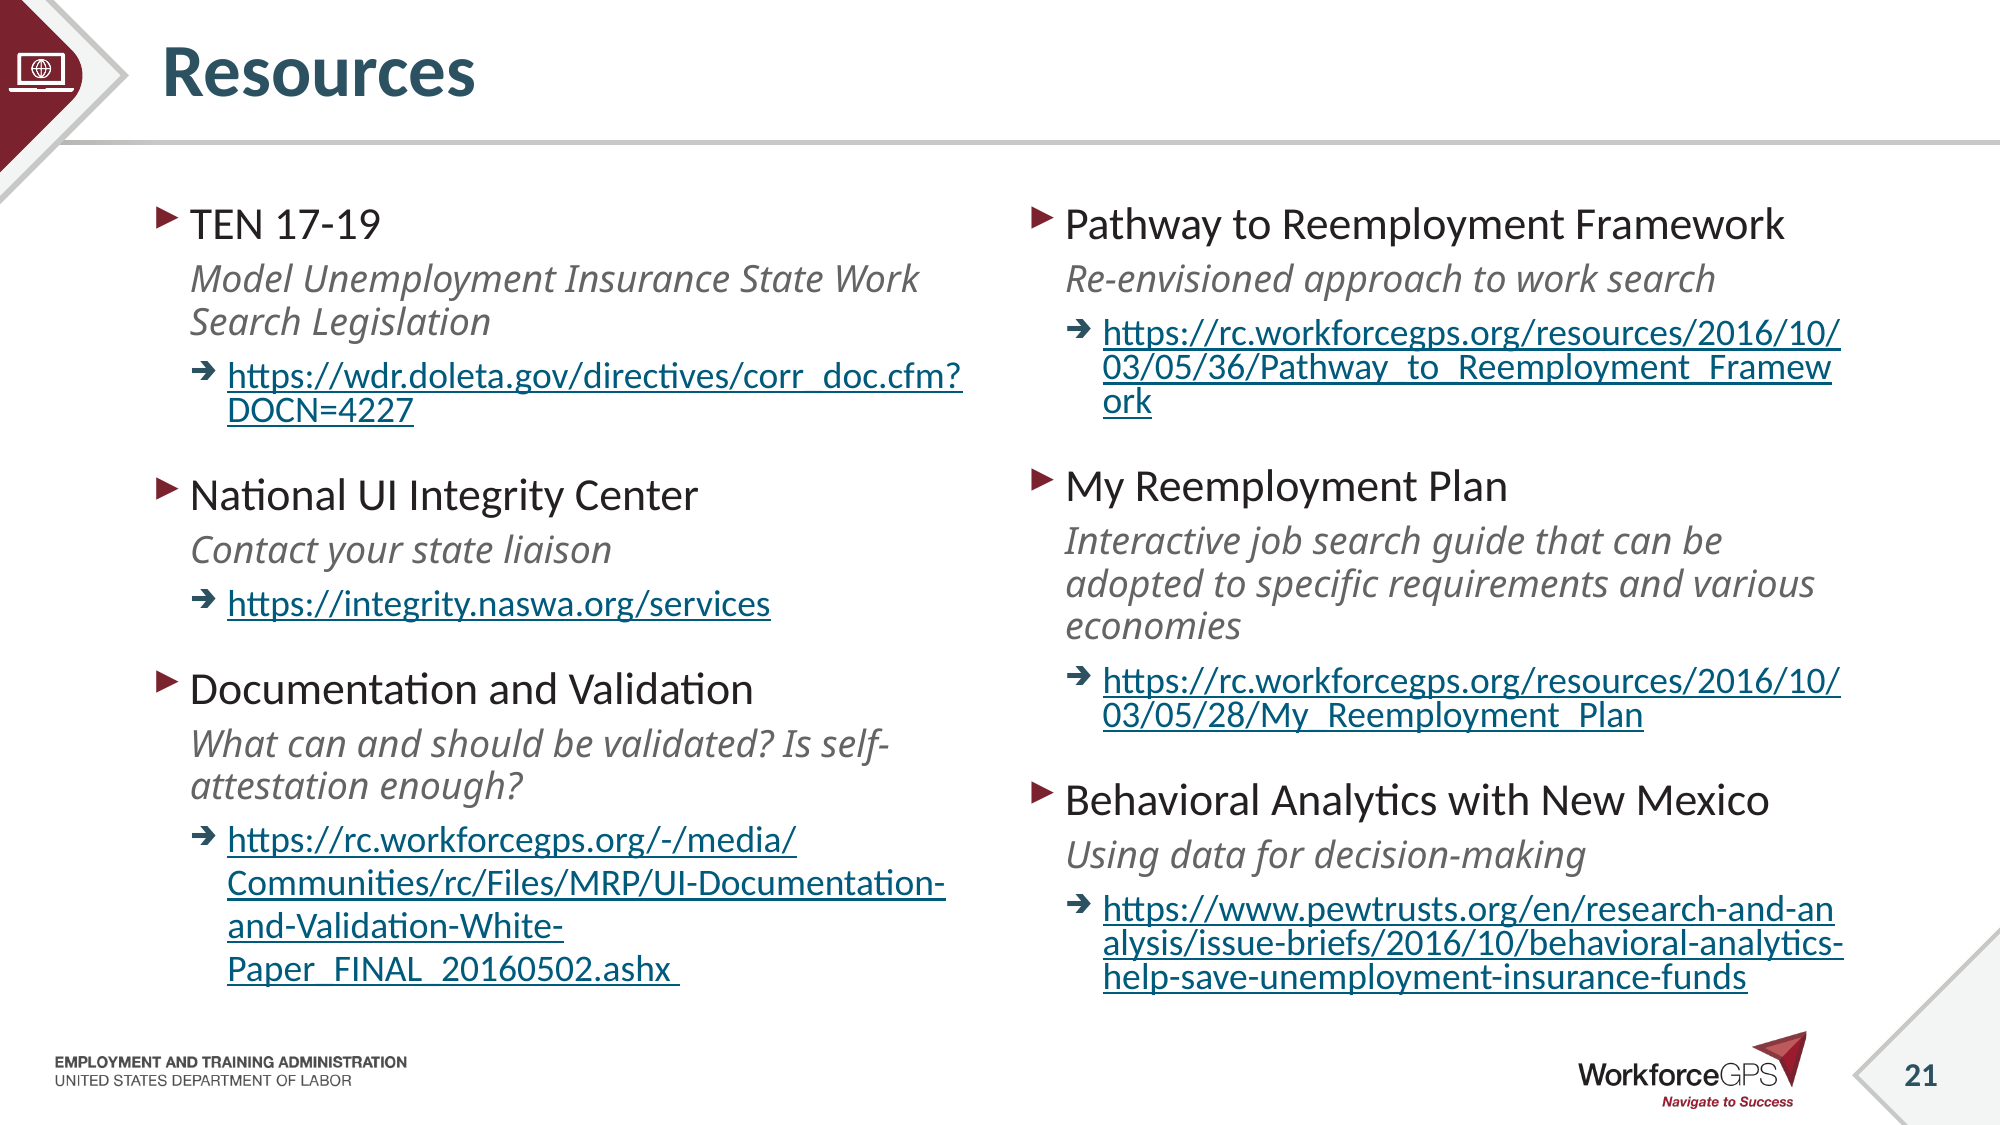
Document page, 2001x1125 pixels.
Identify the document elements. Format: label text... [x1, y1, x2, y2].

list TEN 17-19 Model Unemployment Insurance State Work Search Legislation https://wdr.doleta.gov/directives/corr_doc.cfm?DOCN=4227 National UI Integrity Center Contact your state liaison https://integrity.naswa.org/services Documentation and Validation What can and should be validated? Is self-attestation enough? https://rc.workforcegps.org/-/media/Communities/rc/Files/MRP/UI-Documentation-and-Validation-White-Paper_FINAL_20160502.ashx [137, 190, 988, 1014]
picture [7, 38, 75, 106]
list Pathway to Reemployment Framework Re-envisioned approach to work search https://rc.workforcegps.org/resources/2016/10/03/05/36/Pathway_to_Reemployment_Framework My Reemployment Plan Interactive job search guide that can be adopted to specific requirements and various economies https://rc.workforcegps.org/resources/2016/10/03/05/28/My_Reemployment_Plan Behavioral Analytics with New Mexico Using data for decision-making https://www.pewtrusts.org/en/research-and-analysis/issue-briefs/2016/10/behavioral-analytics-help-save-unemployment-insurance-funds [1012, 190, 1863, 1014]
title Resources [132, 7, 1950, 137]
slide_number 21 [1867, 1042, 1975, 1103]
